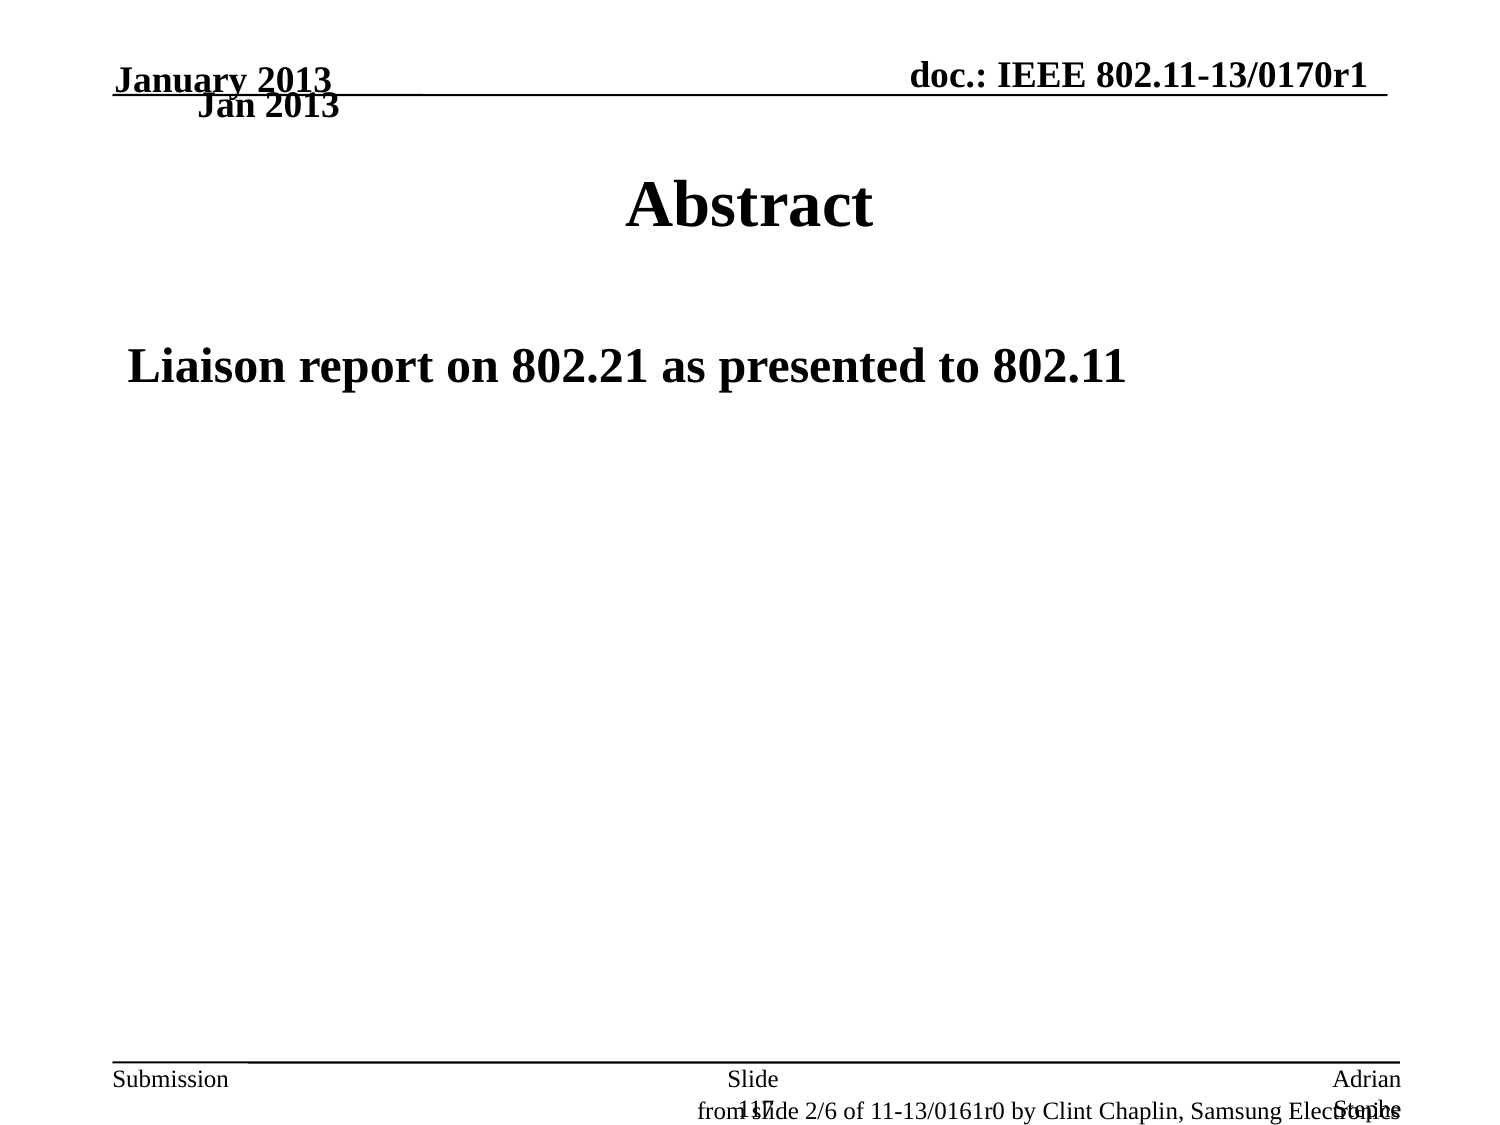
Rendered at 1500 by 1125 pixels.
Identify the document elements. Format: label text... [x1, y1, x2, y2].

list Liaison report on 802.21 as presented to 802.11 [112, 324, 1388, 1000]
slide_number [114, 54, 335, 100]
title Abstract [112, 112, 1388, 288]
text_box Jan 2013 [197, 79, 341, 125]
text_box from slide 2/6 of 11-13/0161r0 by Clint Chaplin, Samsung Electronics [343, 1087, 1417, 1125]
slide_number Slide 117 [712, 1062, 800, 1087]
footer Adrian Stephens, Intel Corporation [1325, 1062, 1402, 1087]
